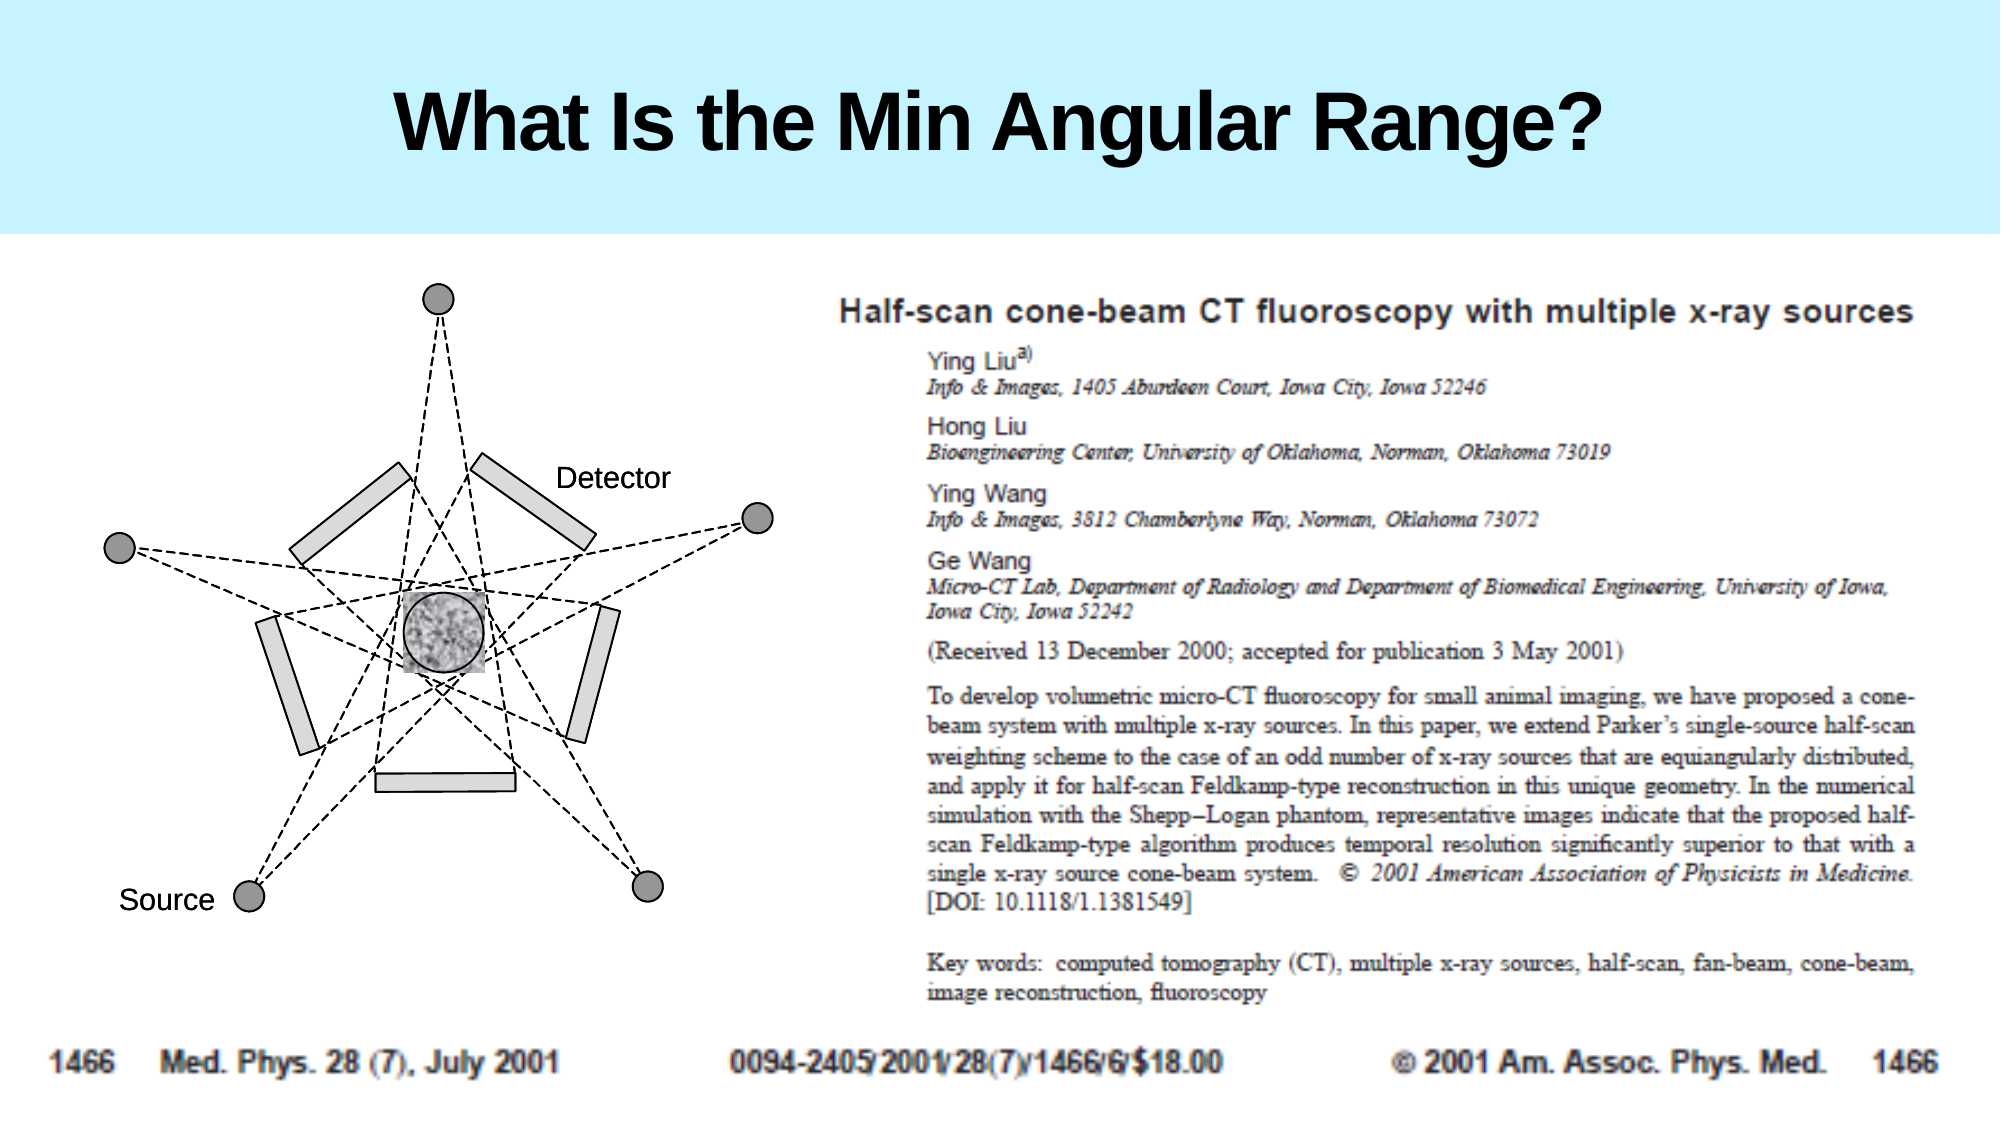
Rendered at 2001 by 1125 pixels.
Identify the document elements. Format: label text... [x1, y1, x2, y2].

picture [7, 1009, 2000, 1125]
picture [99, 282, 777, 930]
title What Is the Min Angular Range? [0, 0, 2000, 234]
picture [795, 273, 1948, 1003]
